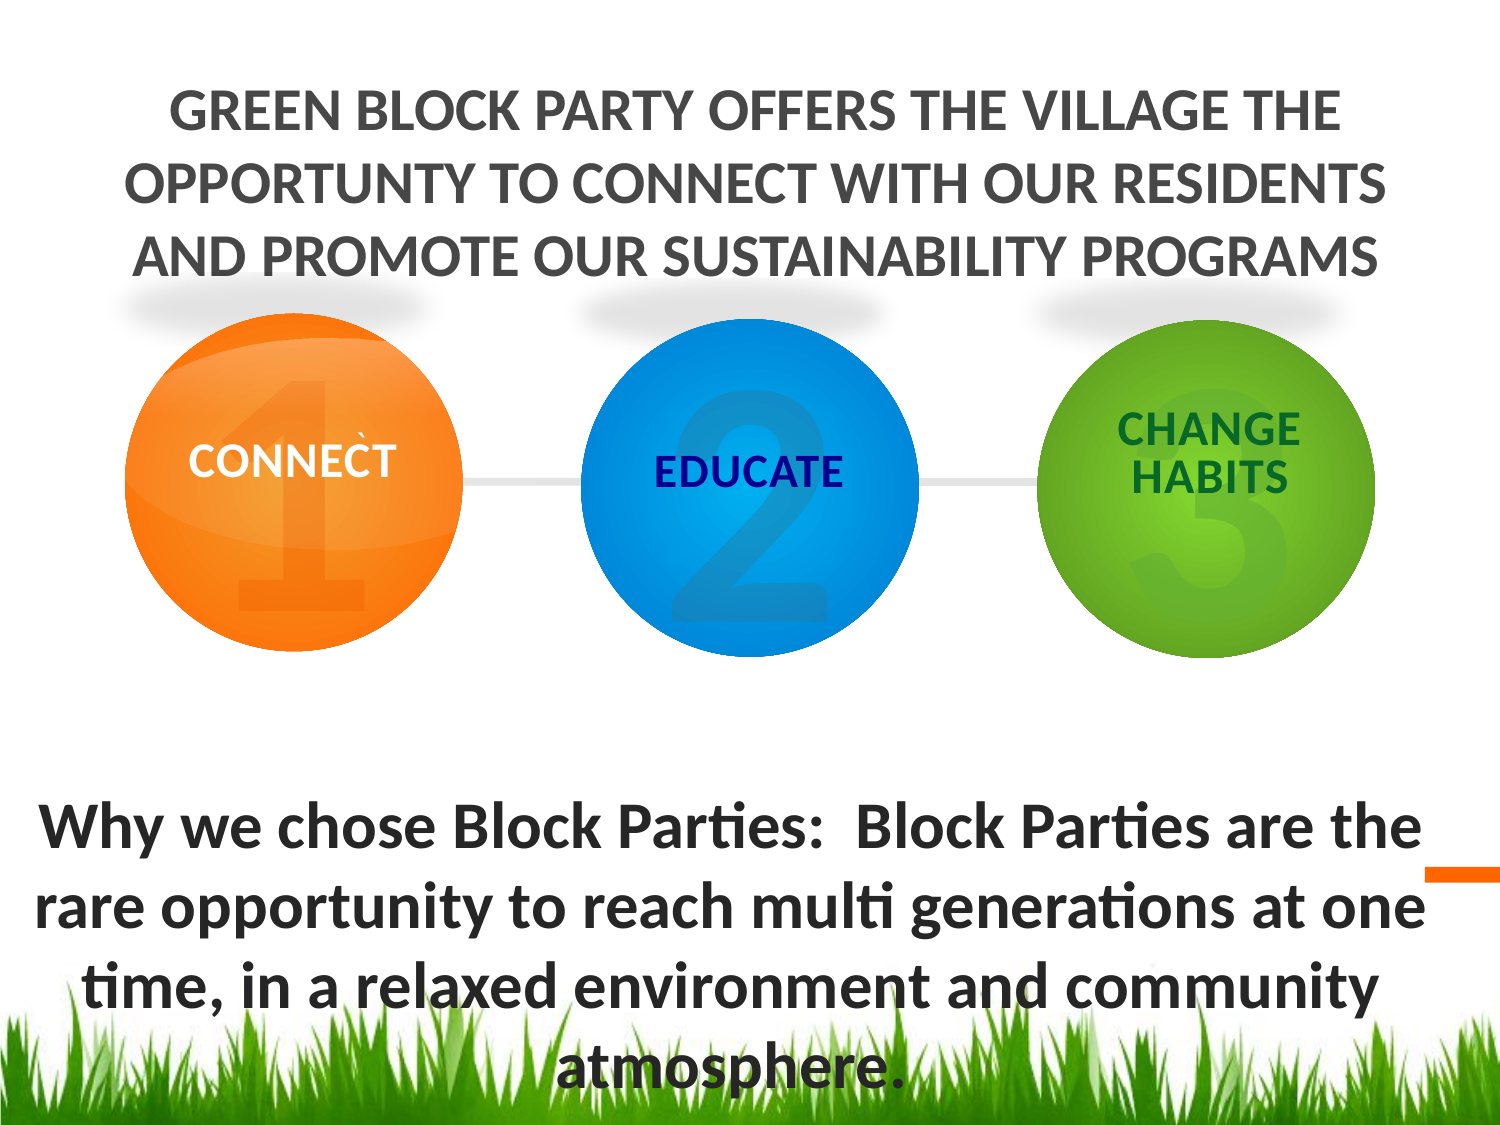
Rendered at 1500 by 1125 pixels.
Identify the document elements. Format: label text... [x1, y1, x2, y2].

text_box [581, 260, 919, 706]
picture [0, 962, 1500, 1125]
text_box GREEN BLOCK PARTY OFFERS THE VILLAGE THE OPPORTUNTY TO CONNECT WITH OUR RESIDENTS AND PROMOTE OUR SUSTAINABILITY PROGRAMS [99, 62, 1413, 300]
text_box [1463, 865, 1500, 885]
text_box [112, 249, 551, 695]
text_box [1037, 260, 1376, 705]
text_box Why we chose Block Parties: Block Parties are the rare opportunity to reach multi generations at one time, in a relaxed environment and community atmosphere. [0, 774, 1463, 1110]
